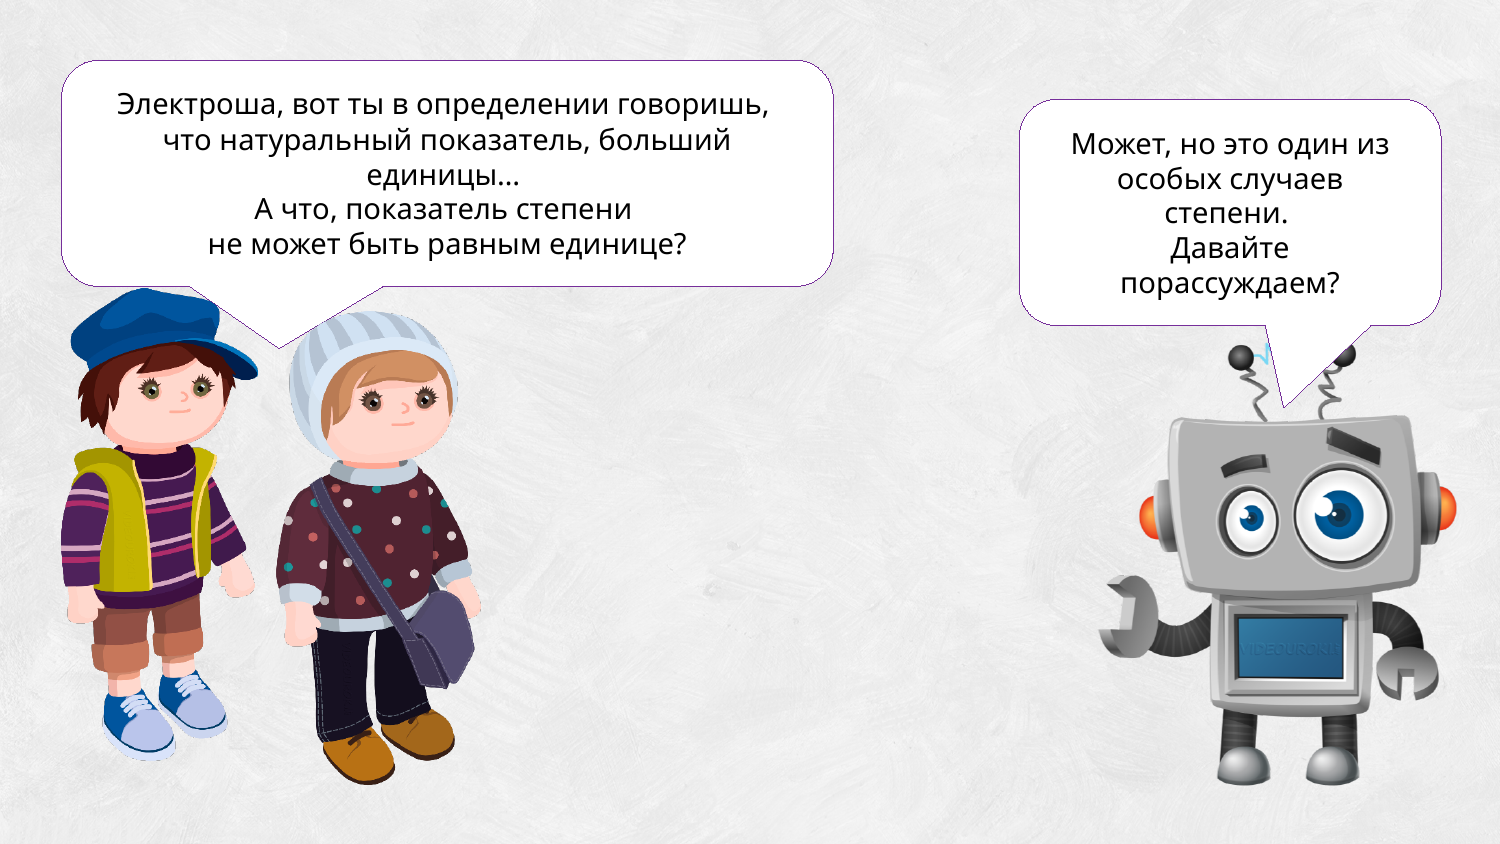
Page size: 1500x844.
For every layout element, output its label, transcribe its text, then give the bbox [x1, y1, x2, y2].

text_box Может, но это один из особых случаев степени. Давайте порассуждаем? [1019, 99, 1442, 326]
picture [0, 0, 1500, 844]
text_box Электроша, вот ты в определении говоришь, что натуральный показатель, больший единицы… А что, показатель степени не может быть равным единице? [61, 60, 834, 347]
